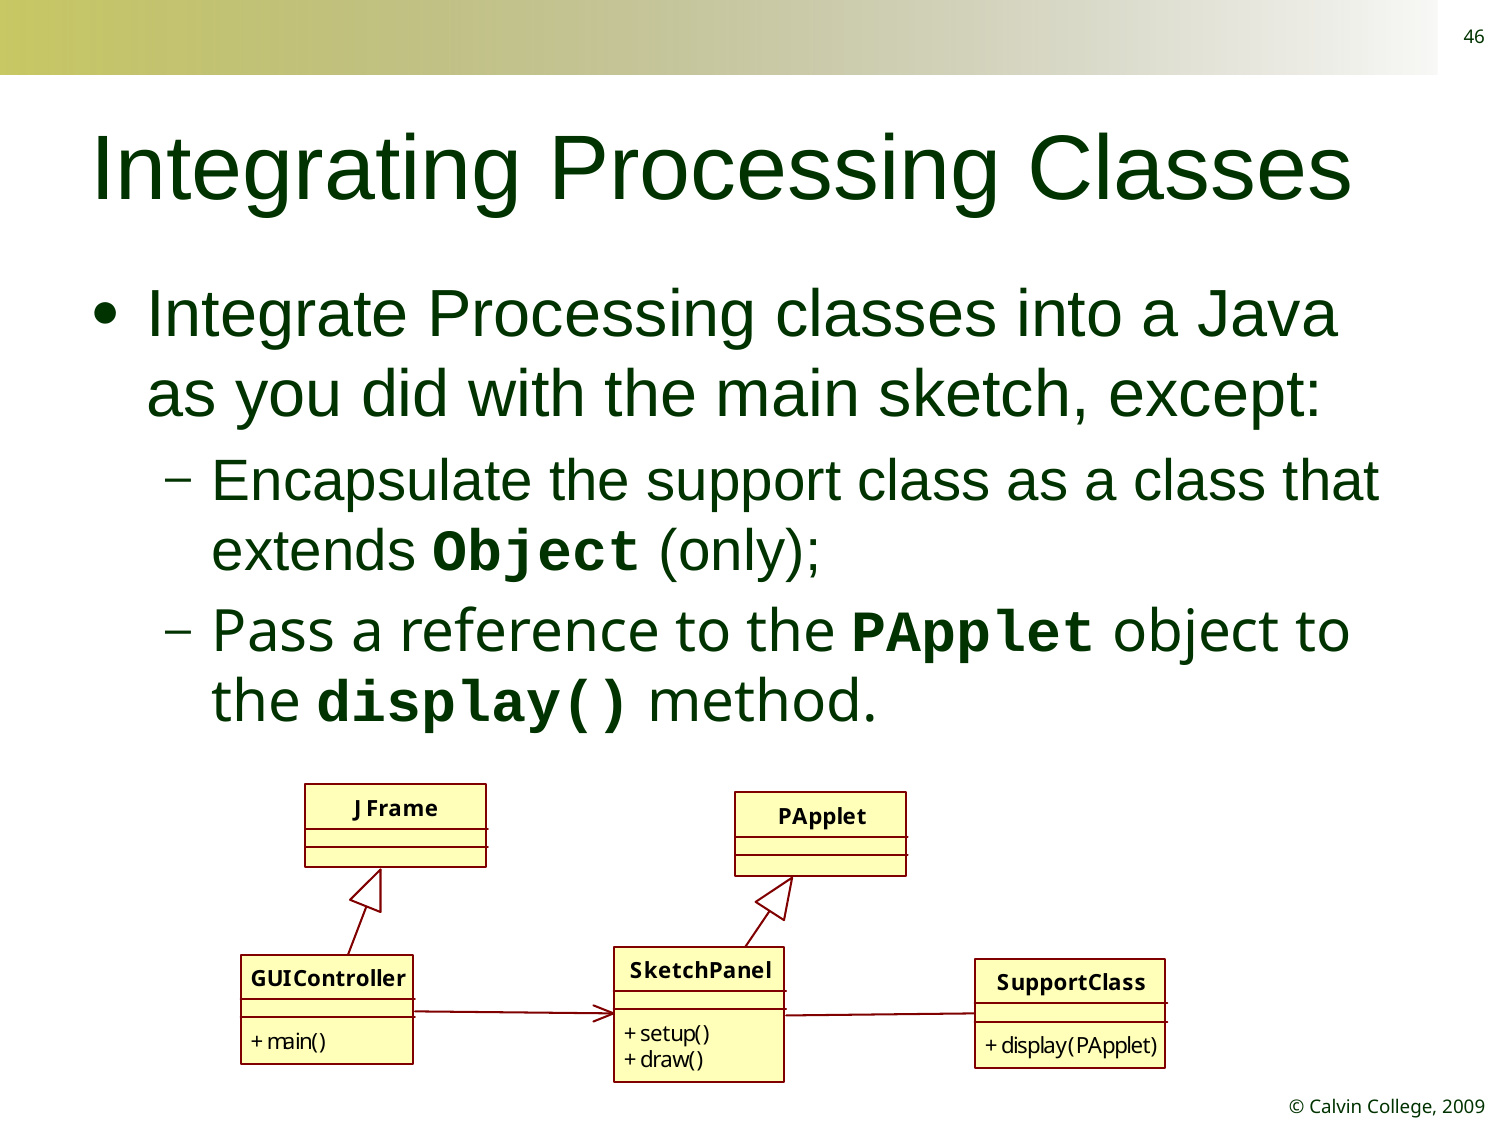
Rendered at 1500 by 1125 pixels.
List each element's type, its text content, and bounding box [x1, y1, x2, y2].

list Integrate Processing classes into a Java as you did with the main sketch, except: Encapsulate the support class as a class that extends Object (only); Pass a reference to the PApplet object to the display() method. [74, 262, 1426, 1038]
title Integrating Processing Classes [74, 74, 1426, 251]
slide_number 46 [1437, 0, 1500, 76]
picture [199, 743, 1209, 1125]
